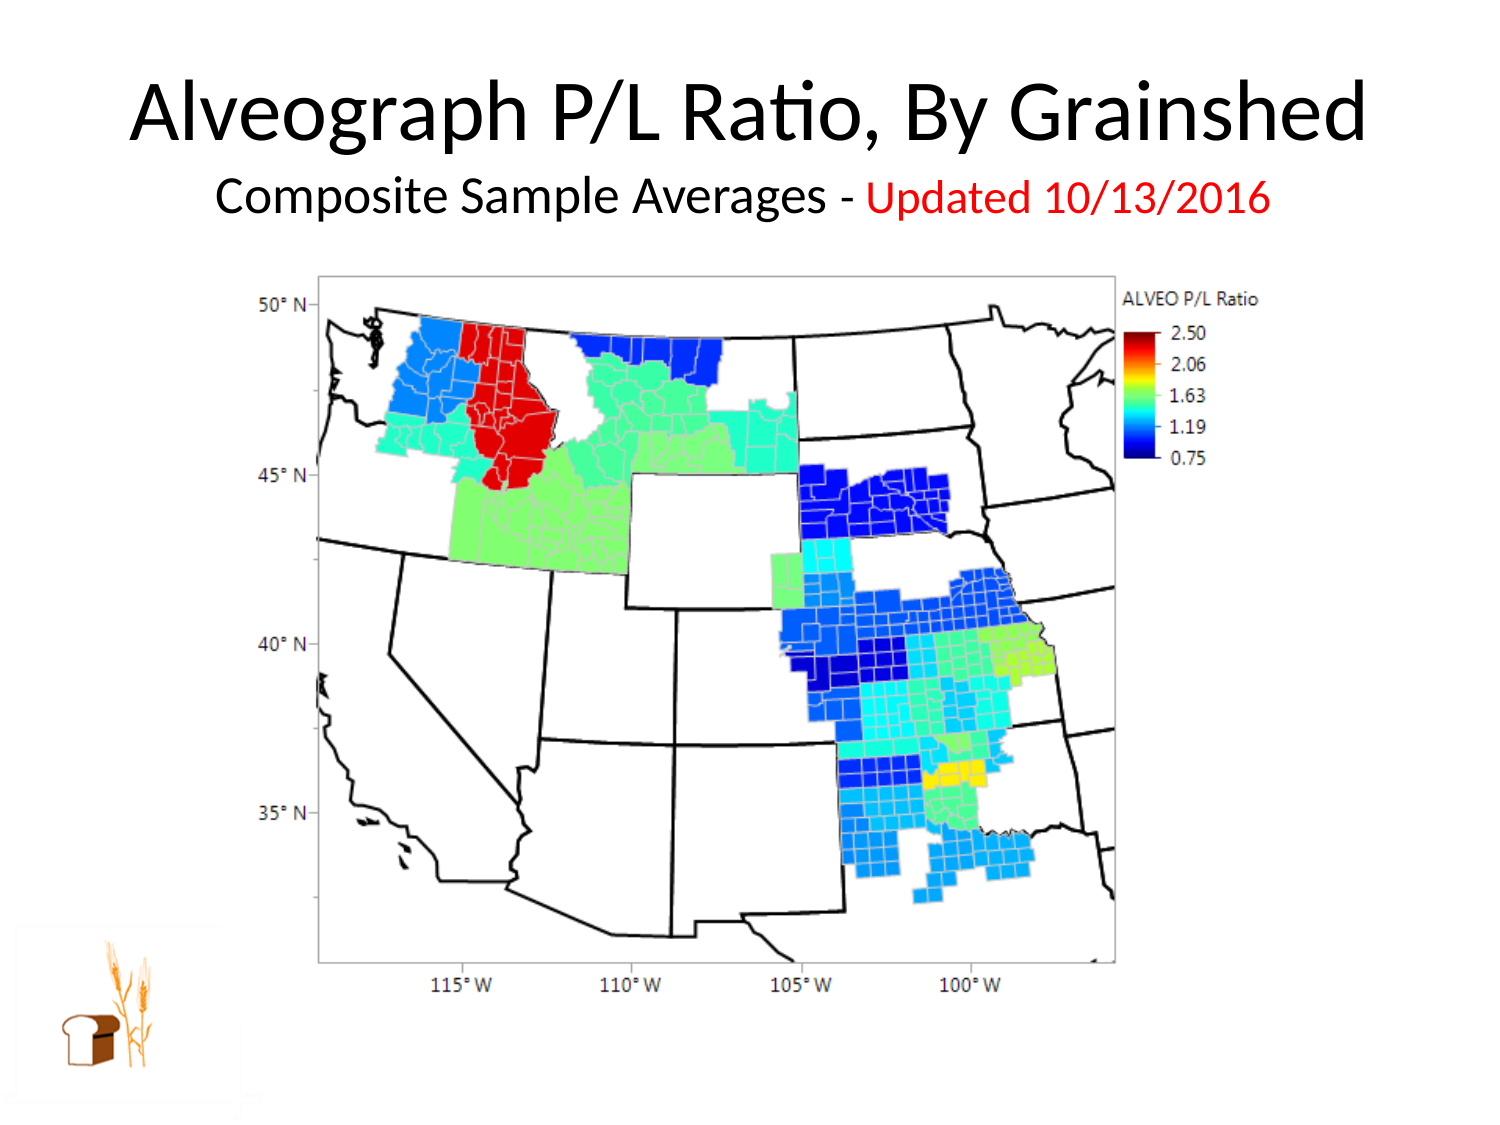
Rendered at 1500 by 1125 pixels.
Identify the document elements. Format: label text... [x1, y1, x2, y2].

picture [0, 240, 1279, 1125]
title Alveograph P/L Ratio, By Grainshed Composite Sample Averages - Updated 10/13/2016 [75, 45, 1425, 233]
